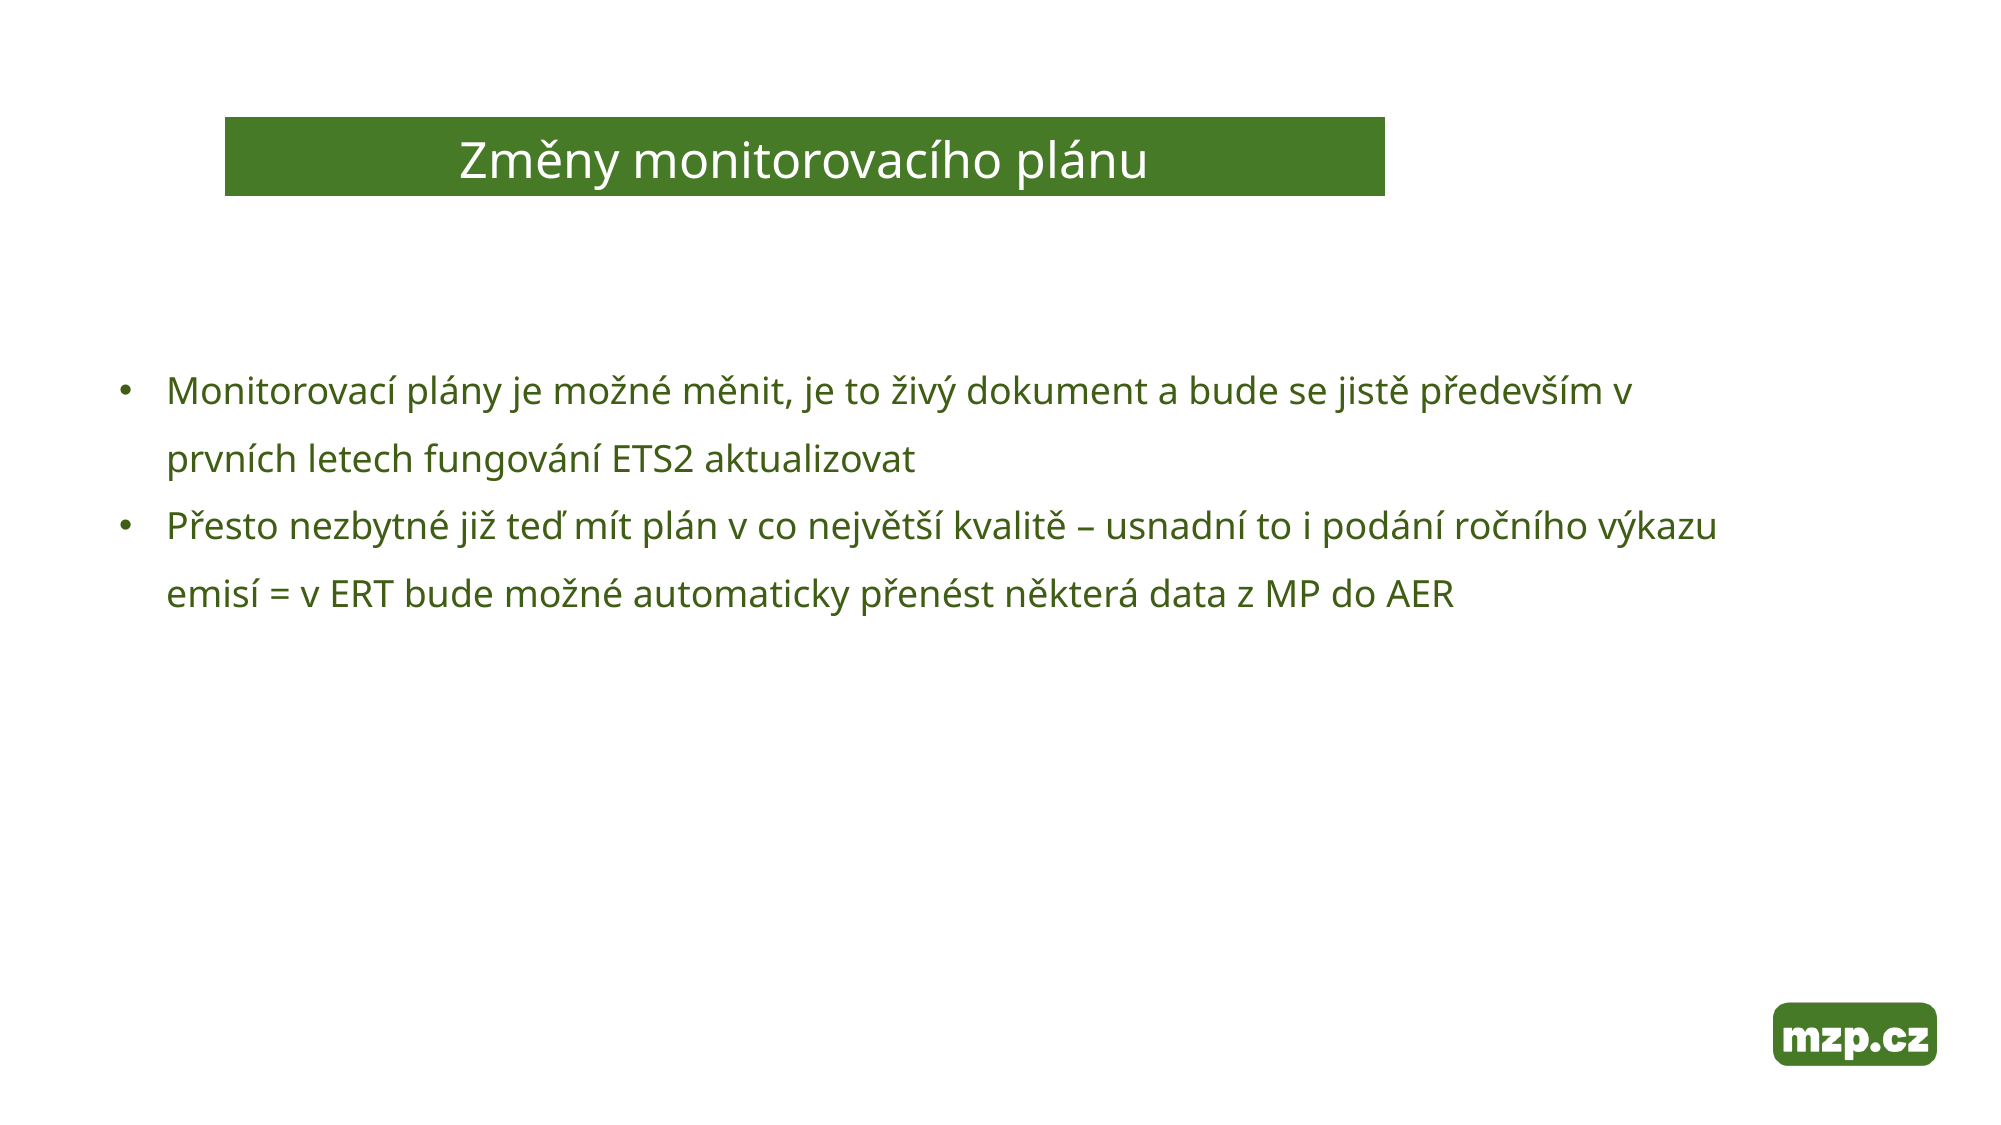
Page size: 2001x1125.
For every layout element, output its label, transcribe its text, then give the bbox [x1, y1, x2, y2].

picture [1742, 924, 1968, 1125]
text_box Monitorovací plány je možné měnit, je to živý dokument a bude se jistě především v prvních letech fungování ETS2 aktualizovat Přesto nezbytné již teď mít plán v co největší kvalitě – usnadní to i podání ročního výkazu emisí = v ERT bude možné automaticky přenést některá data z MP do AER [104, 337, 1790, 1125]
title Změny monitorovacího plánu [224, 116, 1386, 197]
